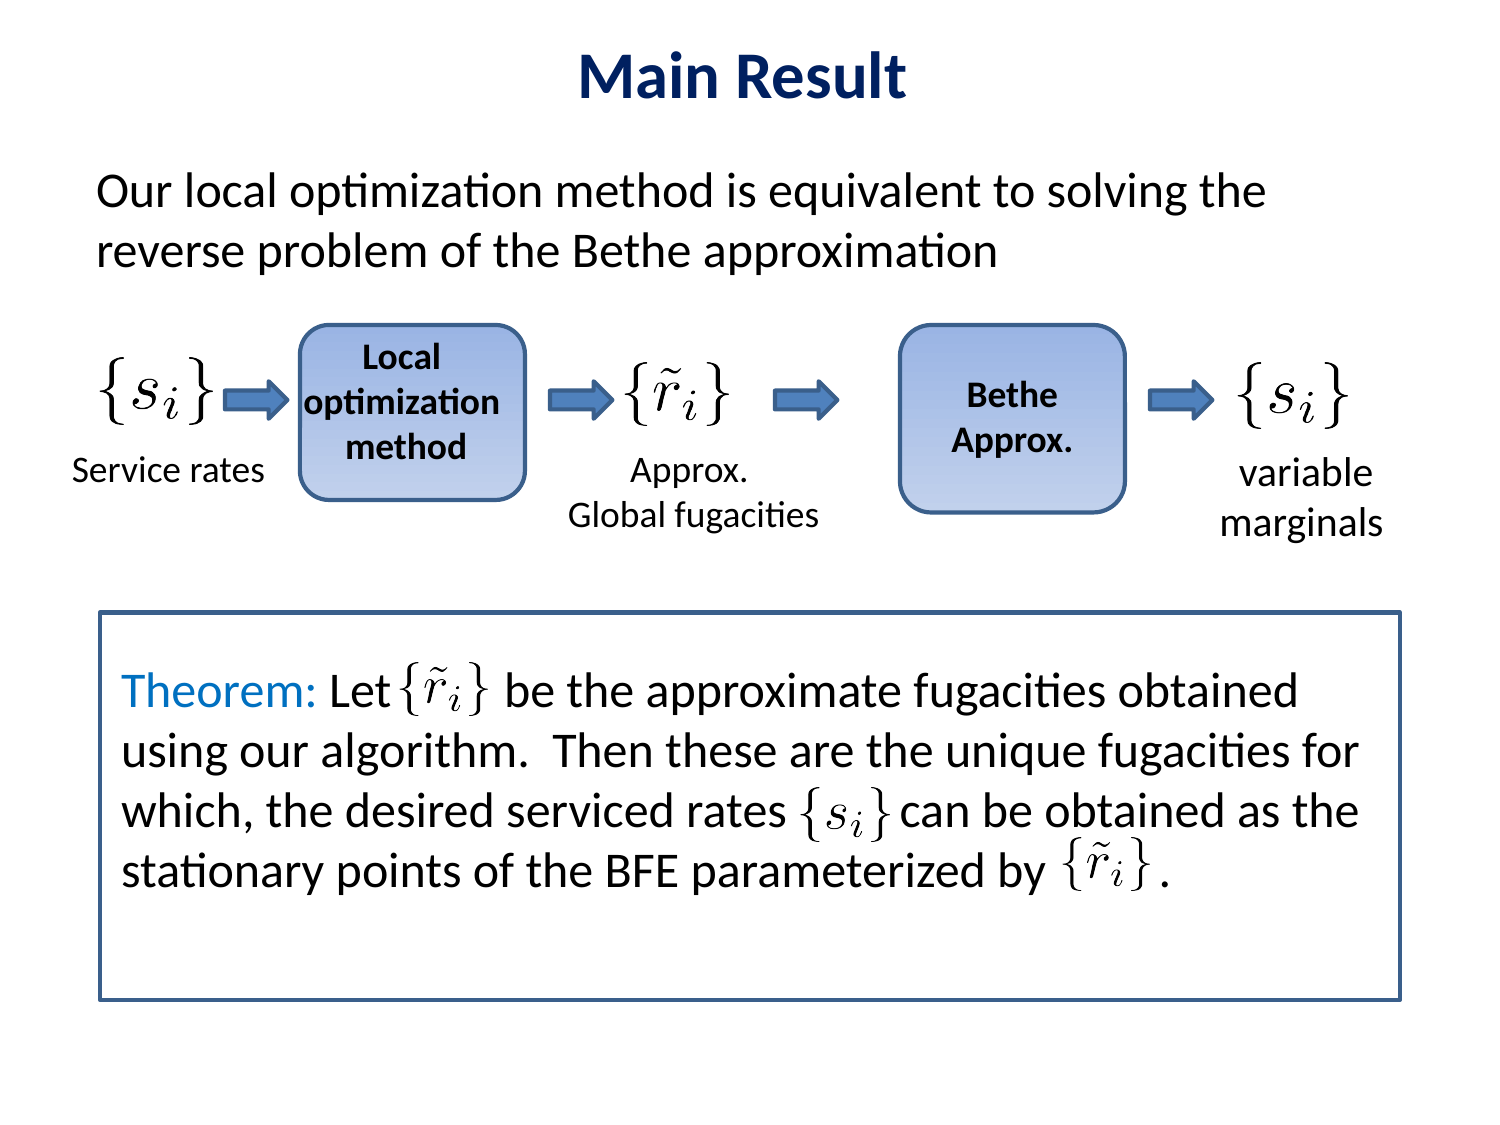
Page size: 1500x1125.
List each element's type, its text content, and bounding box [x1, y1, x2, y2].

text_box [98, 610, 1402, 1002]
picture [799, 787, 890, 842]
text_box Our local optimization method is equivalent to solving the reverse problem of the Bethe approximation [81, 149, 1419, 285]
text_box Main Result [99, 24, 1400, 120]
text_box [24, 324, 1463, 554]
picture [399, 662, 488, 716]
picture [1062, 837, 1151, 891]
